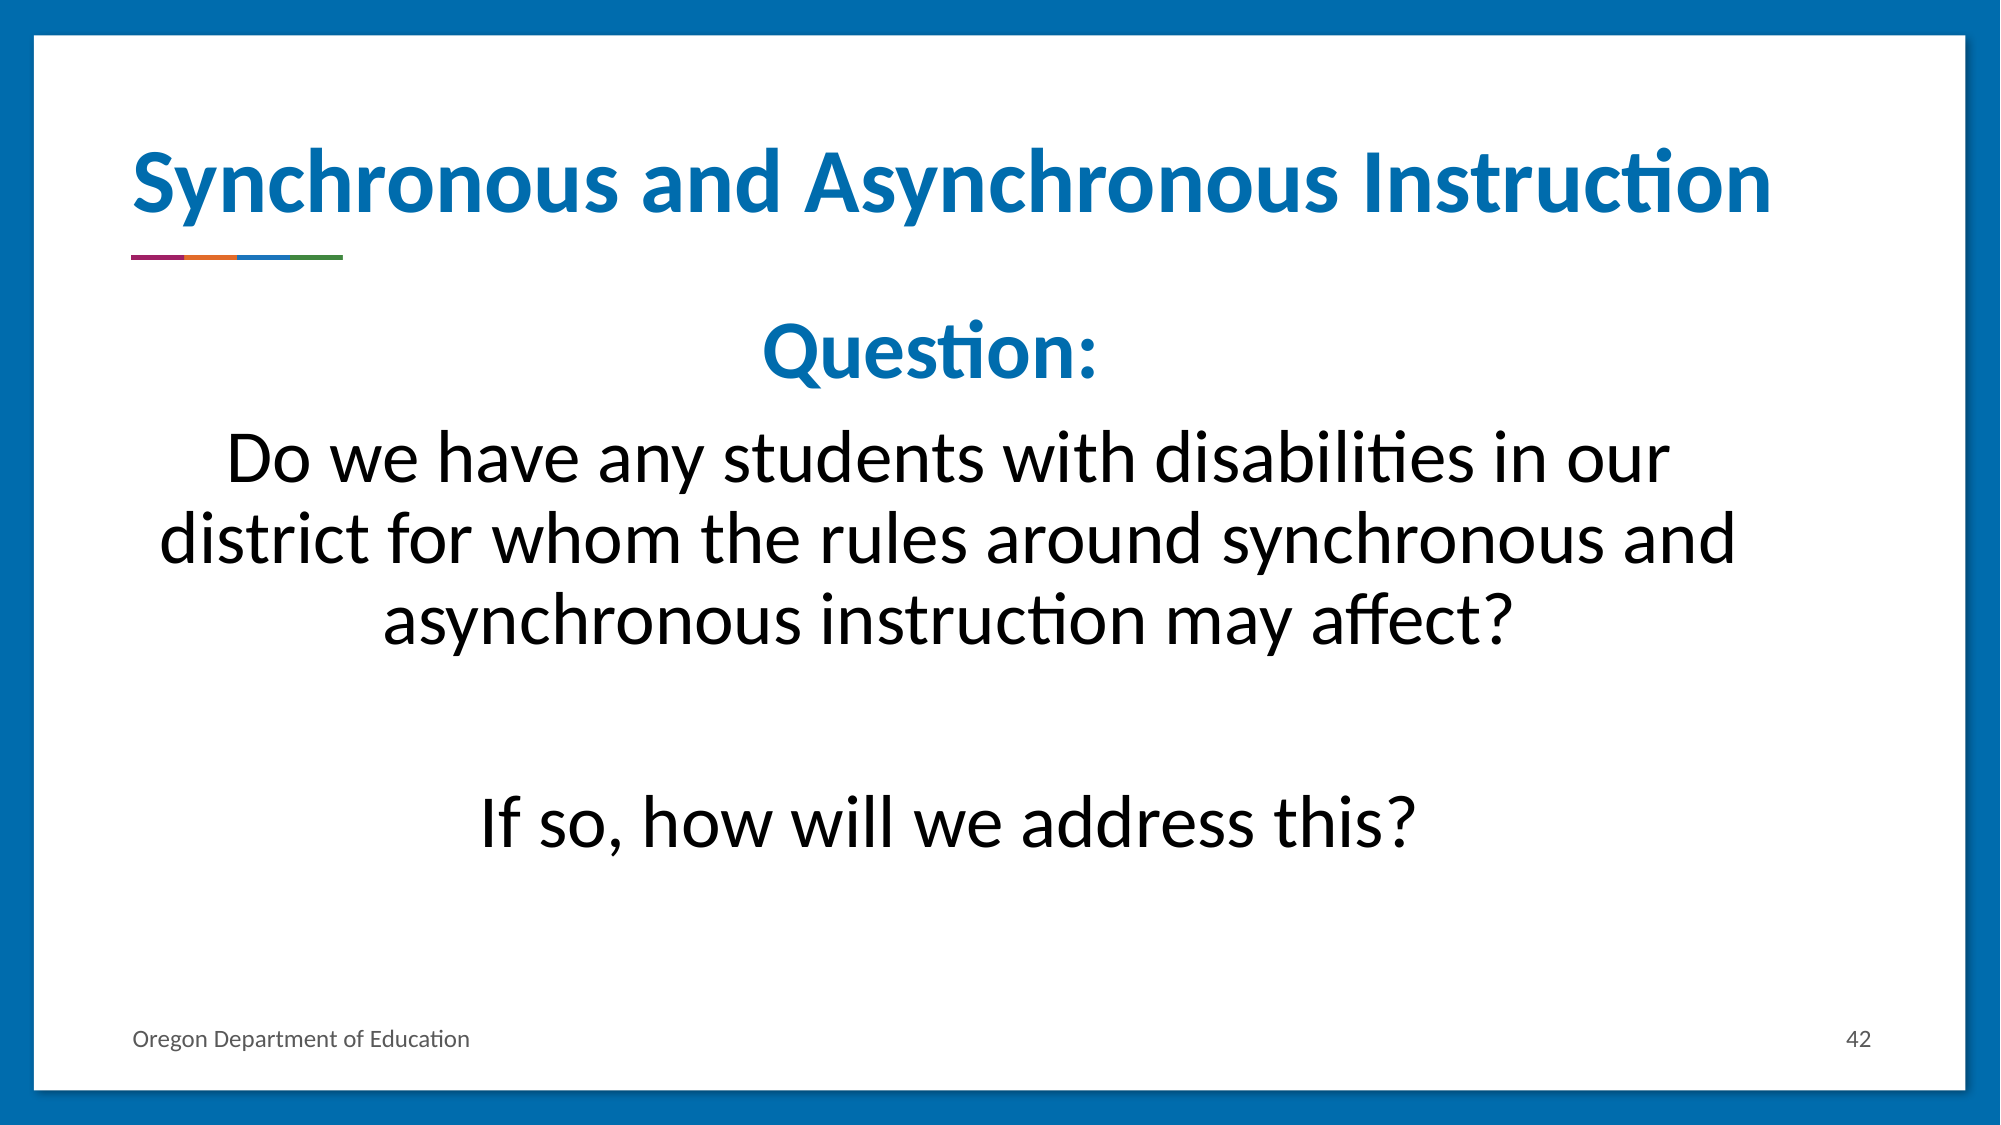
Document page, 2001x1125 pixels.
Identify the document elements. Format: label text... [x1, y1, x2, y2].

picture [131, 255, 343, 260]
slide_number 42 [1412, 1007, 1887, 1068]
title Synchronous and Asynchronous Instruction [117, 71, 1887, 240]
footer Oregon Department of Education [117, 1008, 588, 1068]
list Question: Do we have any students with disabilities in our district for whom the rules around synchronous and asynchronous instruction may affect? If so, how will we address this? [117, 299, 1782, 1008]
